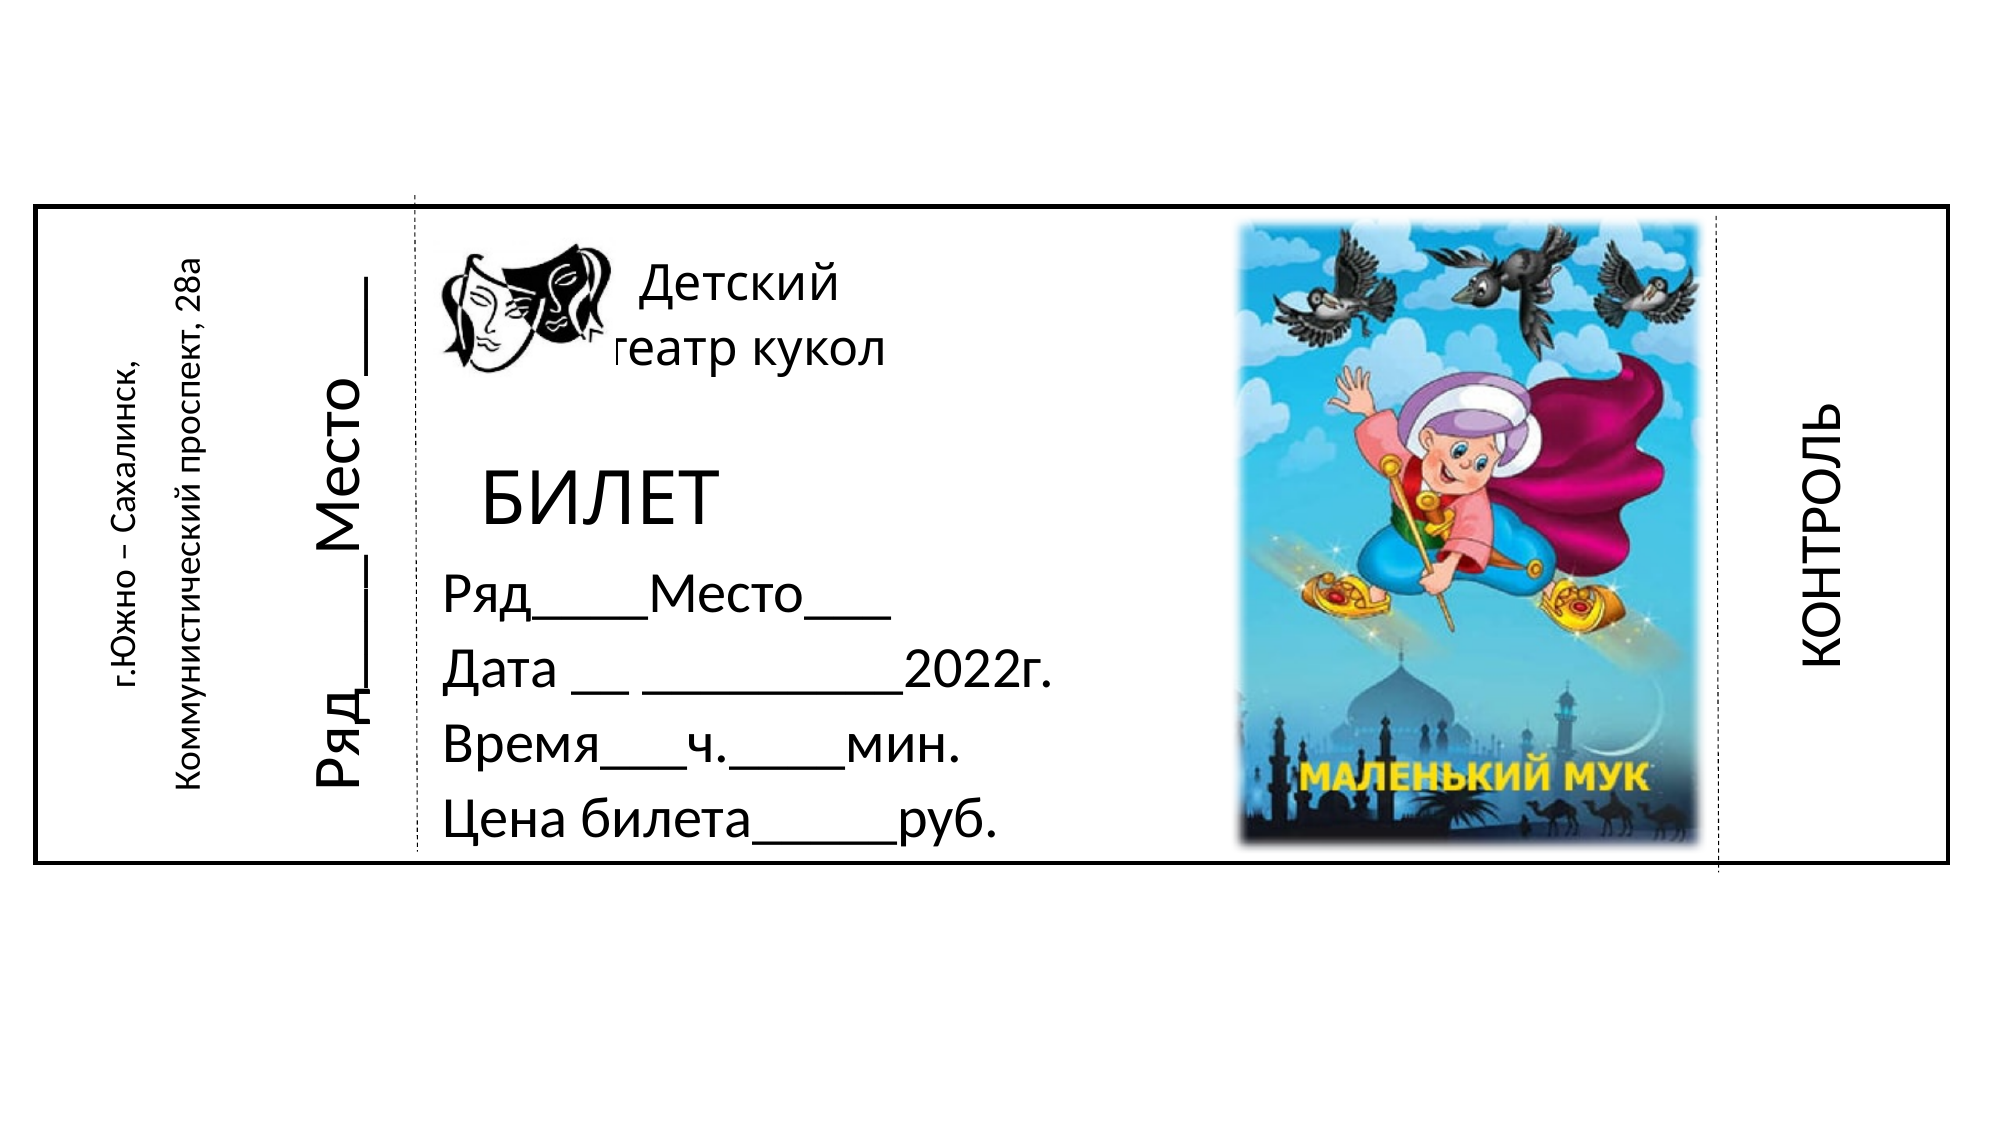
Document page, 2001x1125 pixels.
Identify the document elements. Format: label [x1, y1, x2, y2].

text_box [35, 195, 1979, 936]
